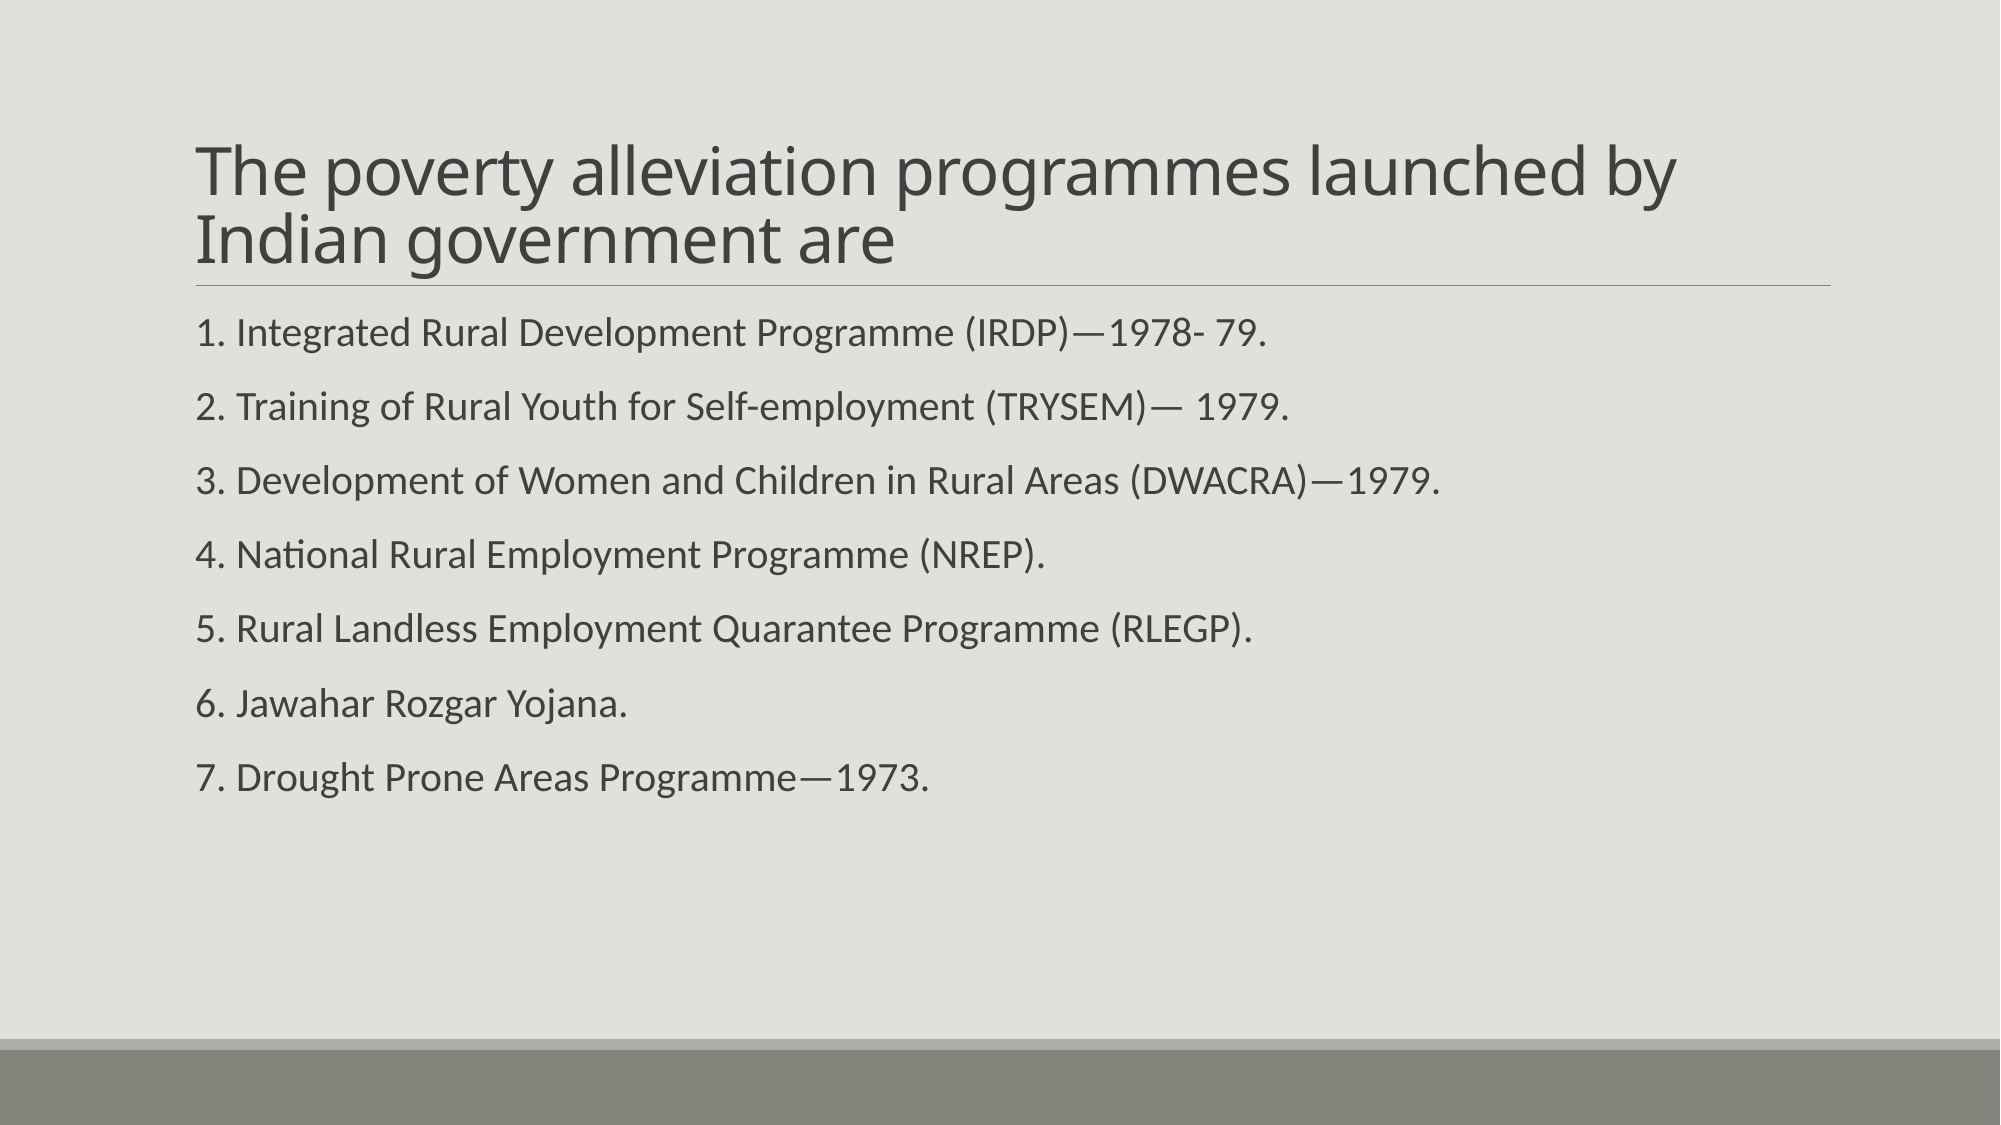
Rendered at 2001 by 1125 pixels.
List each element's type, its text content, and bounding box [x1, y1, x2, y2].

list 1. Integrated Rural Development Programme (IRDP)—1978- 79. 2. Training of Rural Youth for Self-employment (TRYSEM)— 1979. 3. Development of Women and Children in Rural Areas (DWACRA)—1979. 4. National Rural Employment Programme (NREP). 5. Rural Landless Employment Quarantee Programme (RLEGP). 6. Jawahar Rozgar Yojana. 7. Drought Prone Areas Programme—1973. [180, 302, 1830, 963]
title The poverty alleviation programmes launched by Indian government are [180, 47, 1830, 285]
